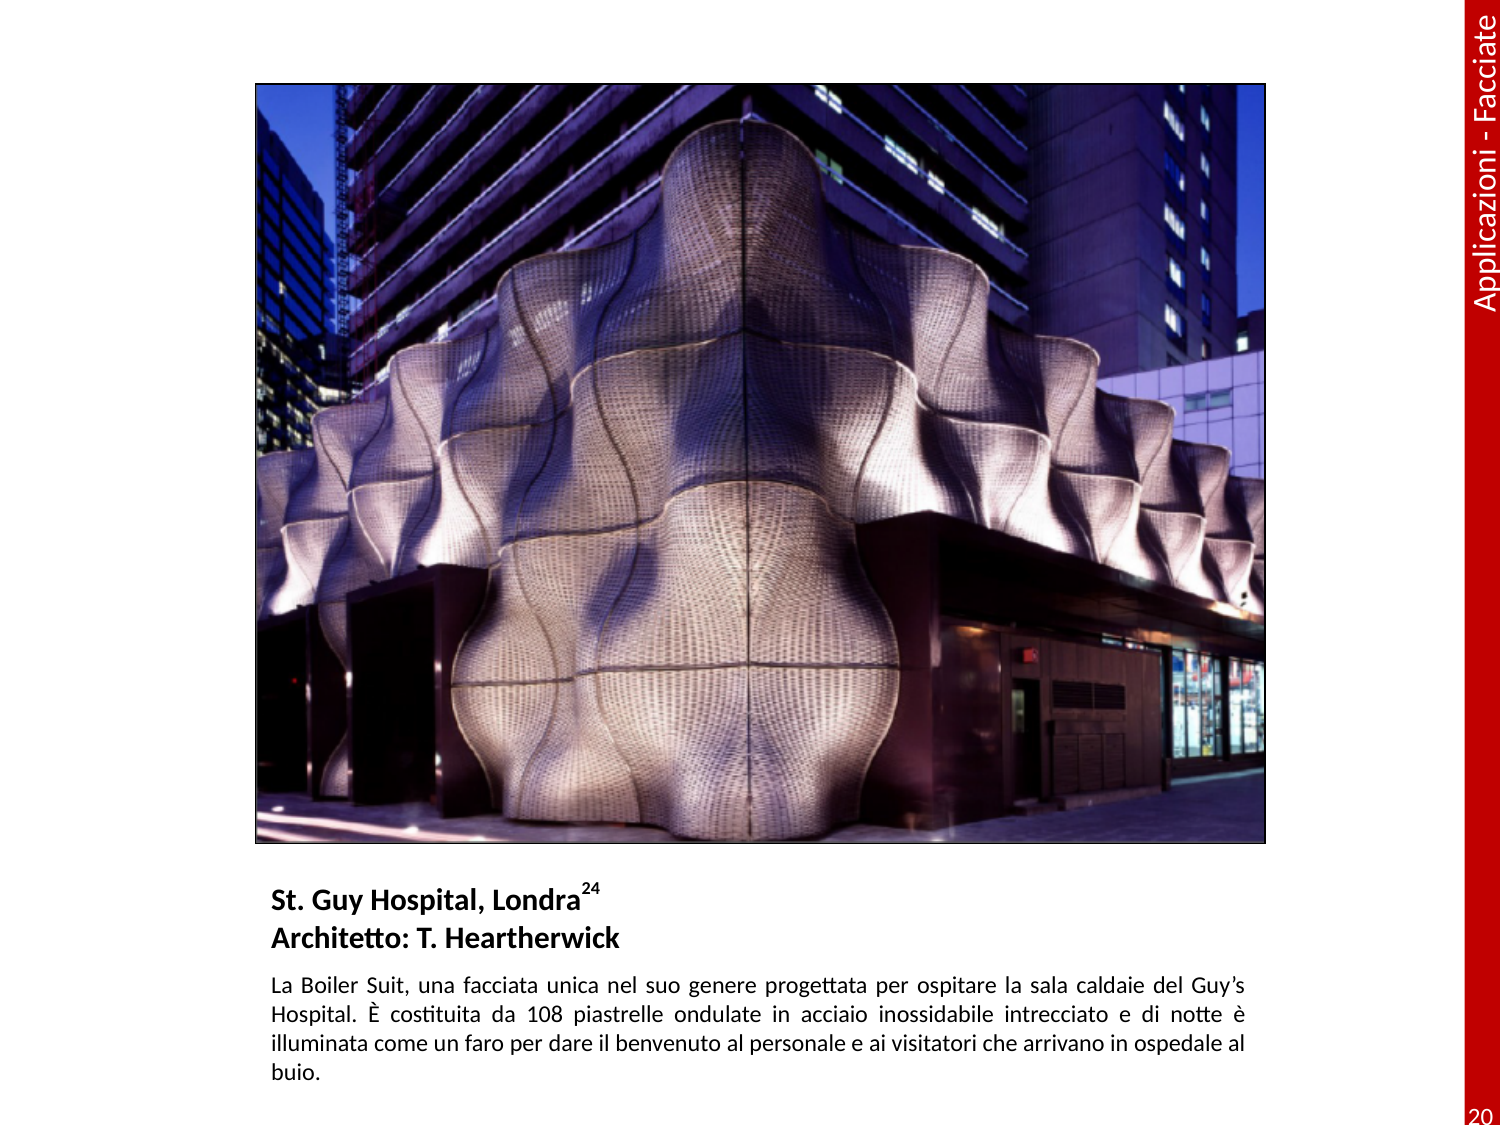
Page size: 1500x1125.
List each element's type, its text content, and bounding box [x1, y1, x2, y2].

picture [255, 84, 1265, 843]
title St. Guy Hospital, Londra24 Architetto: T. Heartherwick [255, 868, 1263, 961]
slide_number 20 [1452, 1093, 1500, 1125]
list La Boiler Suit, una facciata unica nel suo genere progettata per ospitare la sala caldaie del Guy’s Hospital. È costituita da 108 piastrelle ondulate in acciaio inossidabile intrecciato e di notte è illuminata come un faro per dare il benvenuto al personale e ai visitatori che arrivano in ospedale al buio. [255, 961, 1263, 1095]
